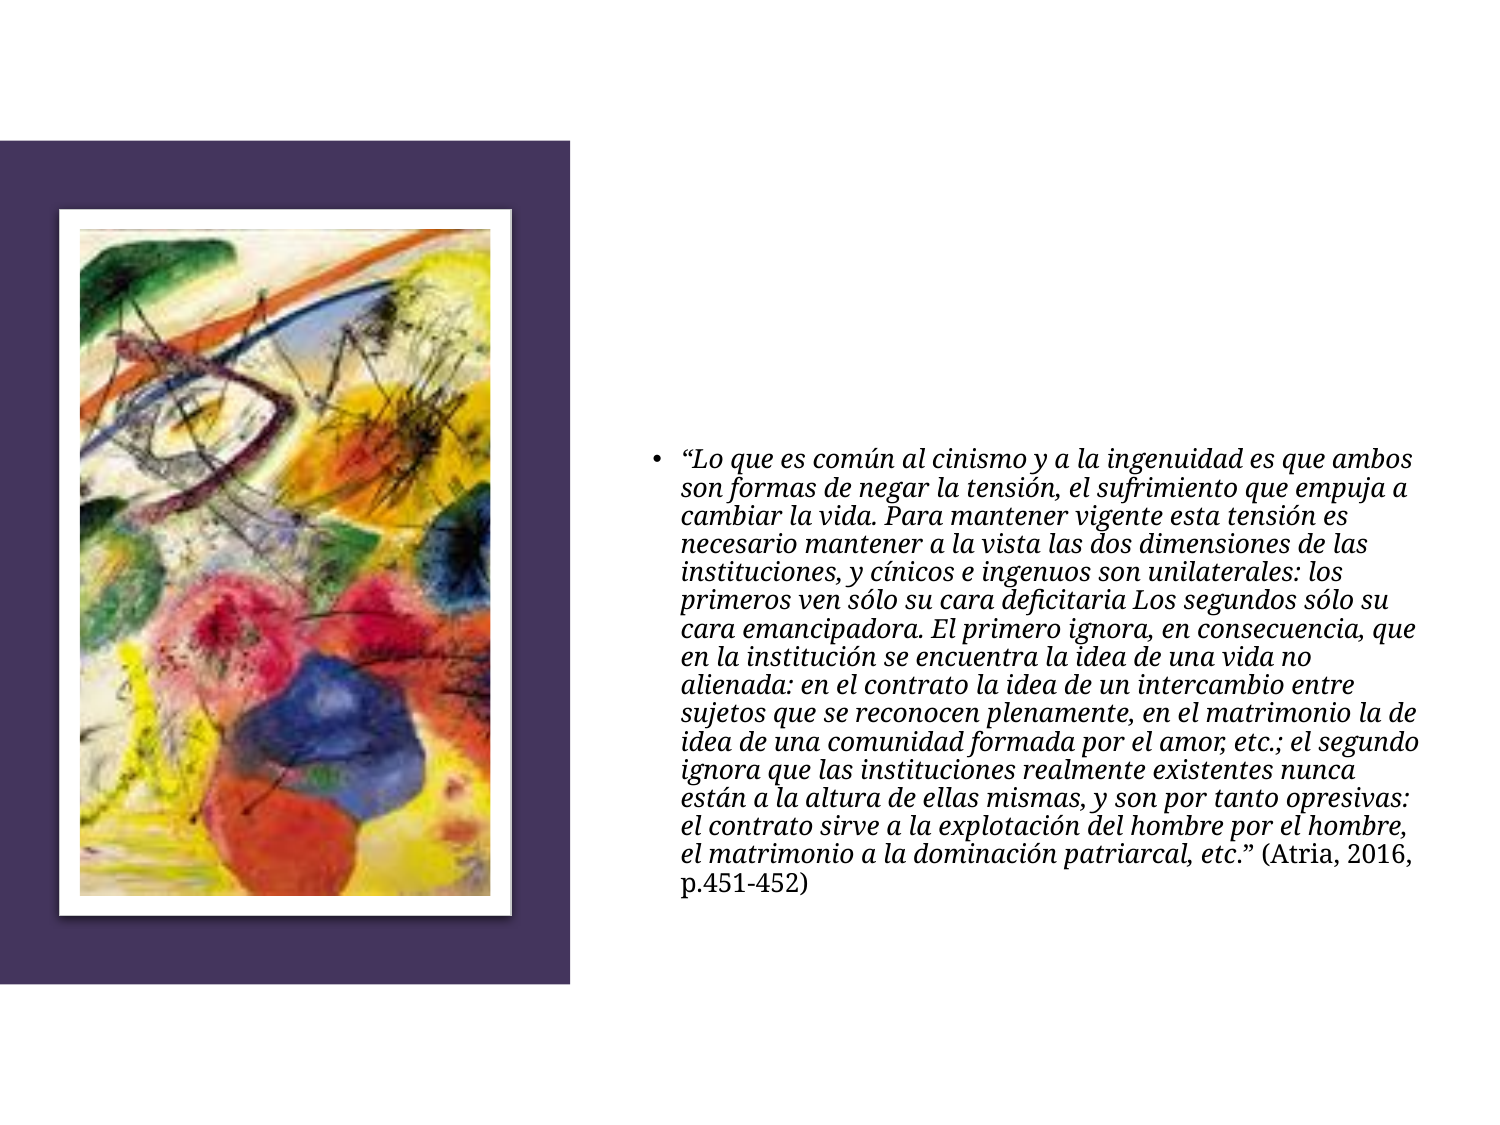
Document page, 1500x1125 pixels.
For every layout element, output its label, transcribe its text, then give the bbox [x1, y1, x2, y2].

text_box [59, 209, 511, 916]
text_box [0, 140, 571, 985]
list “Lo que es común al cinismo y a la ingenuidad es que ambos son formas de negar la tensión, el sufrimiento que empuja a cambiar la vida. Para mantener vigente esta tensión es necesario mantener a la vista las dos dimensiones de las instituciones, y cínicos e ingenuos son unilaterales: los primeros ven sólo su cara deficitaria Los segundos sólo su cara emancipadora. El primero ignora, en consecuencia, que en la institución se encuentra la idea de una vida no alienada: en el contrato la idea de un intercambio entre sujetos que se reconocen plenamente, en el matrimonio la de idea de una comunidad formada por el amor, etc.; el segundo ignora que las instituciones realmente existentes nunca están a la altura de ellas mismas, y son por tanto opresivas: el contrato sirve a la explotación del hombre por el hombre, el matrimonio a la dominación patriarcal, etc.” (Atria, 2016, p.451-452) [641, 440, 1432, 907]
picture [79, 229, 491, 896]
